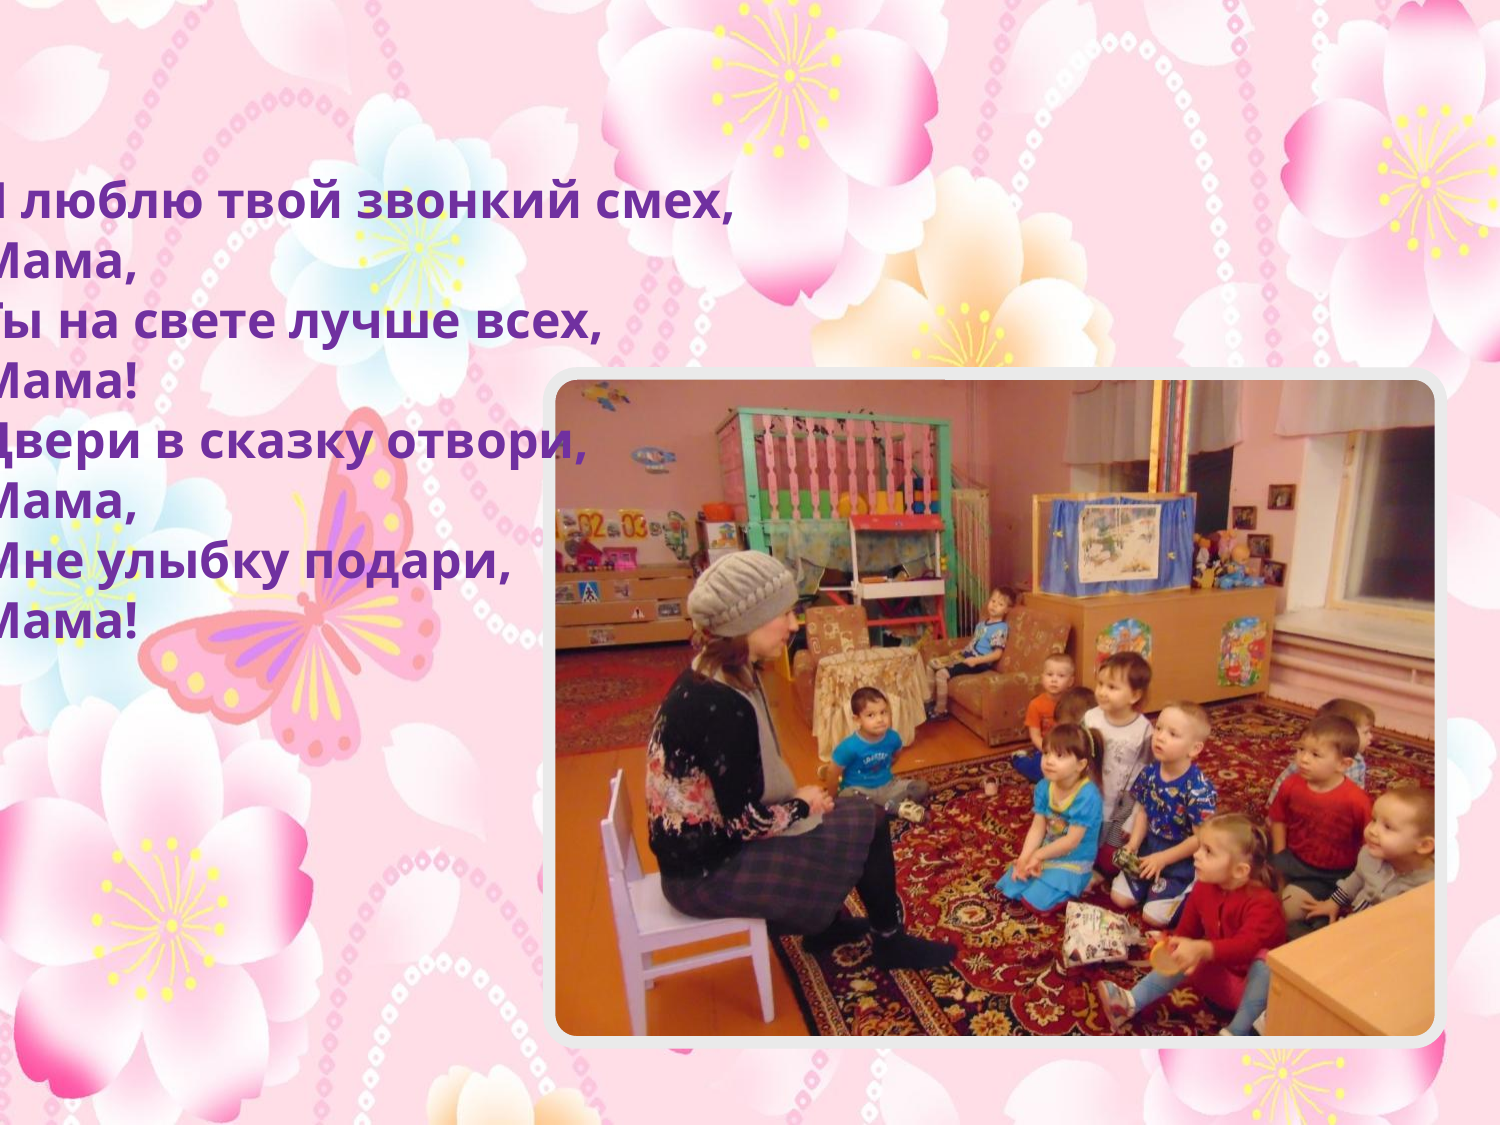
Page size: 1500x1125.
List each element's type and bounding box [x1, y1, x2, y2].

picture [548, 373, 1442, 1043]
list [0, 0, 1500, 1125]
